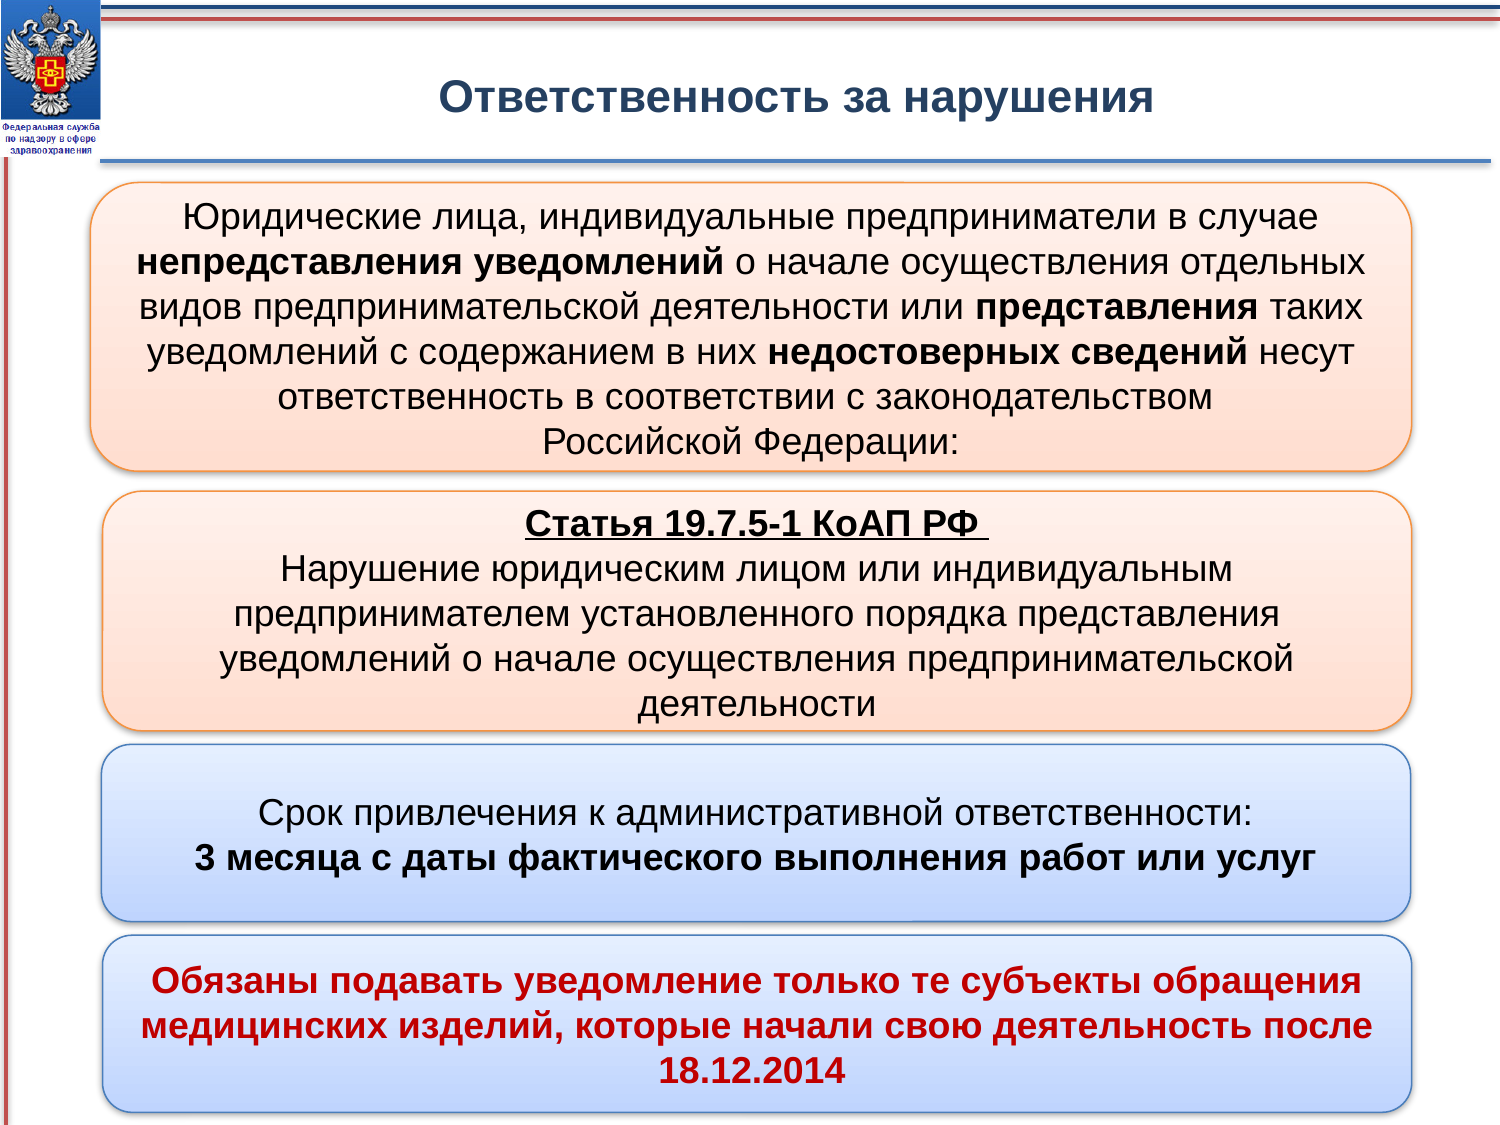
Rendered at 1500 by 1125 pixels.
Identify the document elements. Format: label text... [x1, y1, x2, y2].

text_box Статья 19.7.5-1 КоАП РФ Нарушение юридическим лицом или индивидуальным предпринимателем установленного порядка представления уведомлений о начале осуществления предпринимательской деятельности [101, 490, 1413, 732]
text_box Ответственность за нарушения [93, 23, 1500, 164]
text_box Юридические лица, индивидуальные предприниматели в случае непредставления уведомлений о начале осуществления отдельных видов предпринимательской деятельности или представления таких уведомлений с содержанием в них недостоверных сведений несут ответственность в соответствии с законодательством Российской Федерации: [89, 181, 1413, 473]
picture [0, 0, 101, 157]
text_box Обязаны подавать уведомление только те субъекты обращения медицинских изделий, которые начали свою деятельность после 18.12.2014 [101, 934, 1413, 1114]
text_box Срок привлечения к административной ответственности: 3 месяца с даты фактического выполнения работ или услуг [100, 743, 1412, 923]
